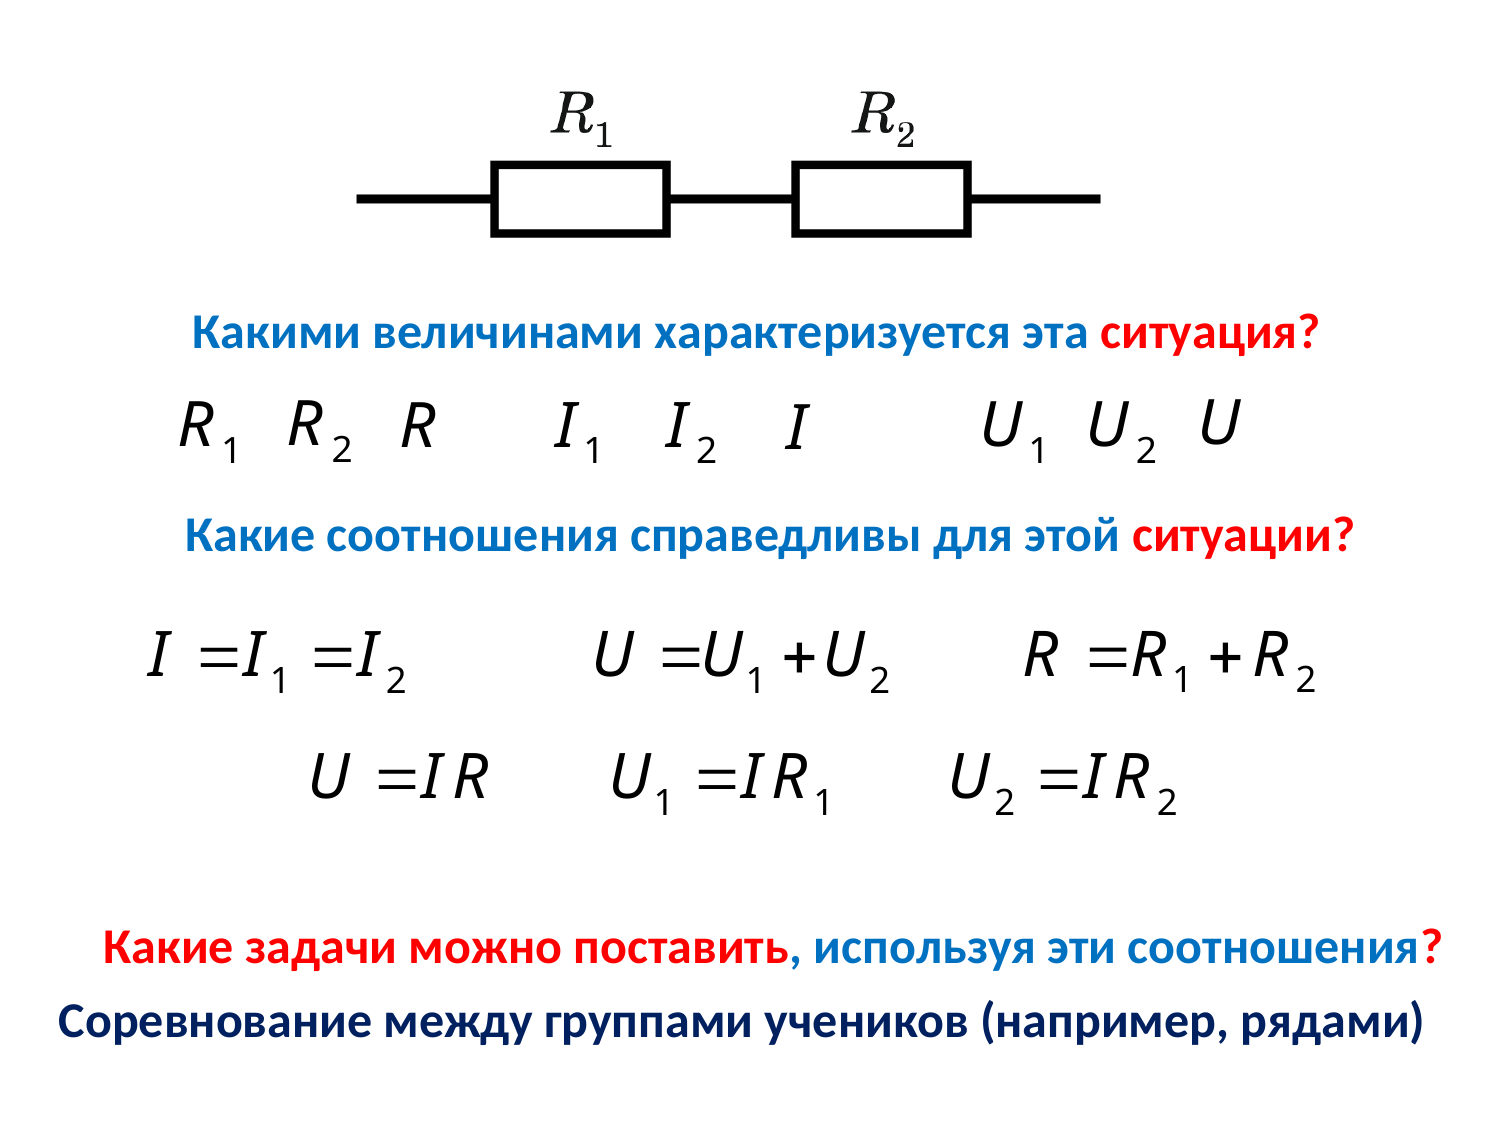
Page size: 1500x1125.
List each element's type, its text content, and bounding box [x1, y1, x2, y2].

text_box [583, 613, 906, 709]
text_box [1010, 612, 1333, 708]
text_box Какие задачи можно поставить, используя эти соотношения? [88, 906, 1459, 979]
text_box Какие соотношения справедливы для этой ситуации? [170, 494, 1382, 570]
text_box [135, 613, 420, 709]
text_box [164, 382, 1267, 479]
text_box Какими величинами характеризуется эта ситуация? [178, 291, 1348, 367]
picture [349, 72, 1113, 285]
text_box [299, 735, 1190, 831]
text_box Соревнование между группами учеников (например, рядами) [2, 979, 1483, 1055]
